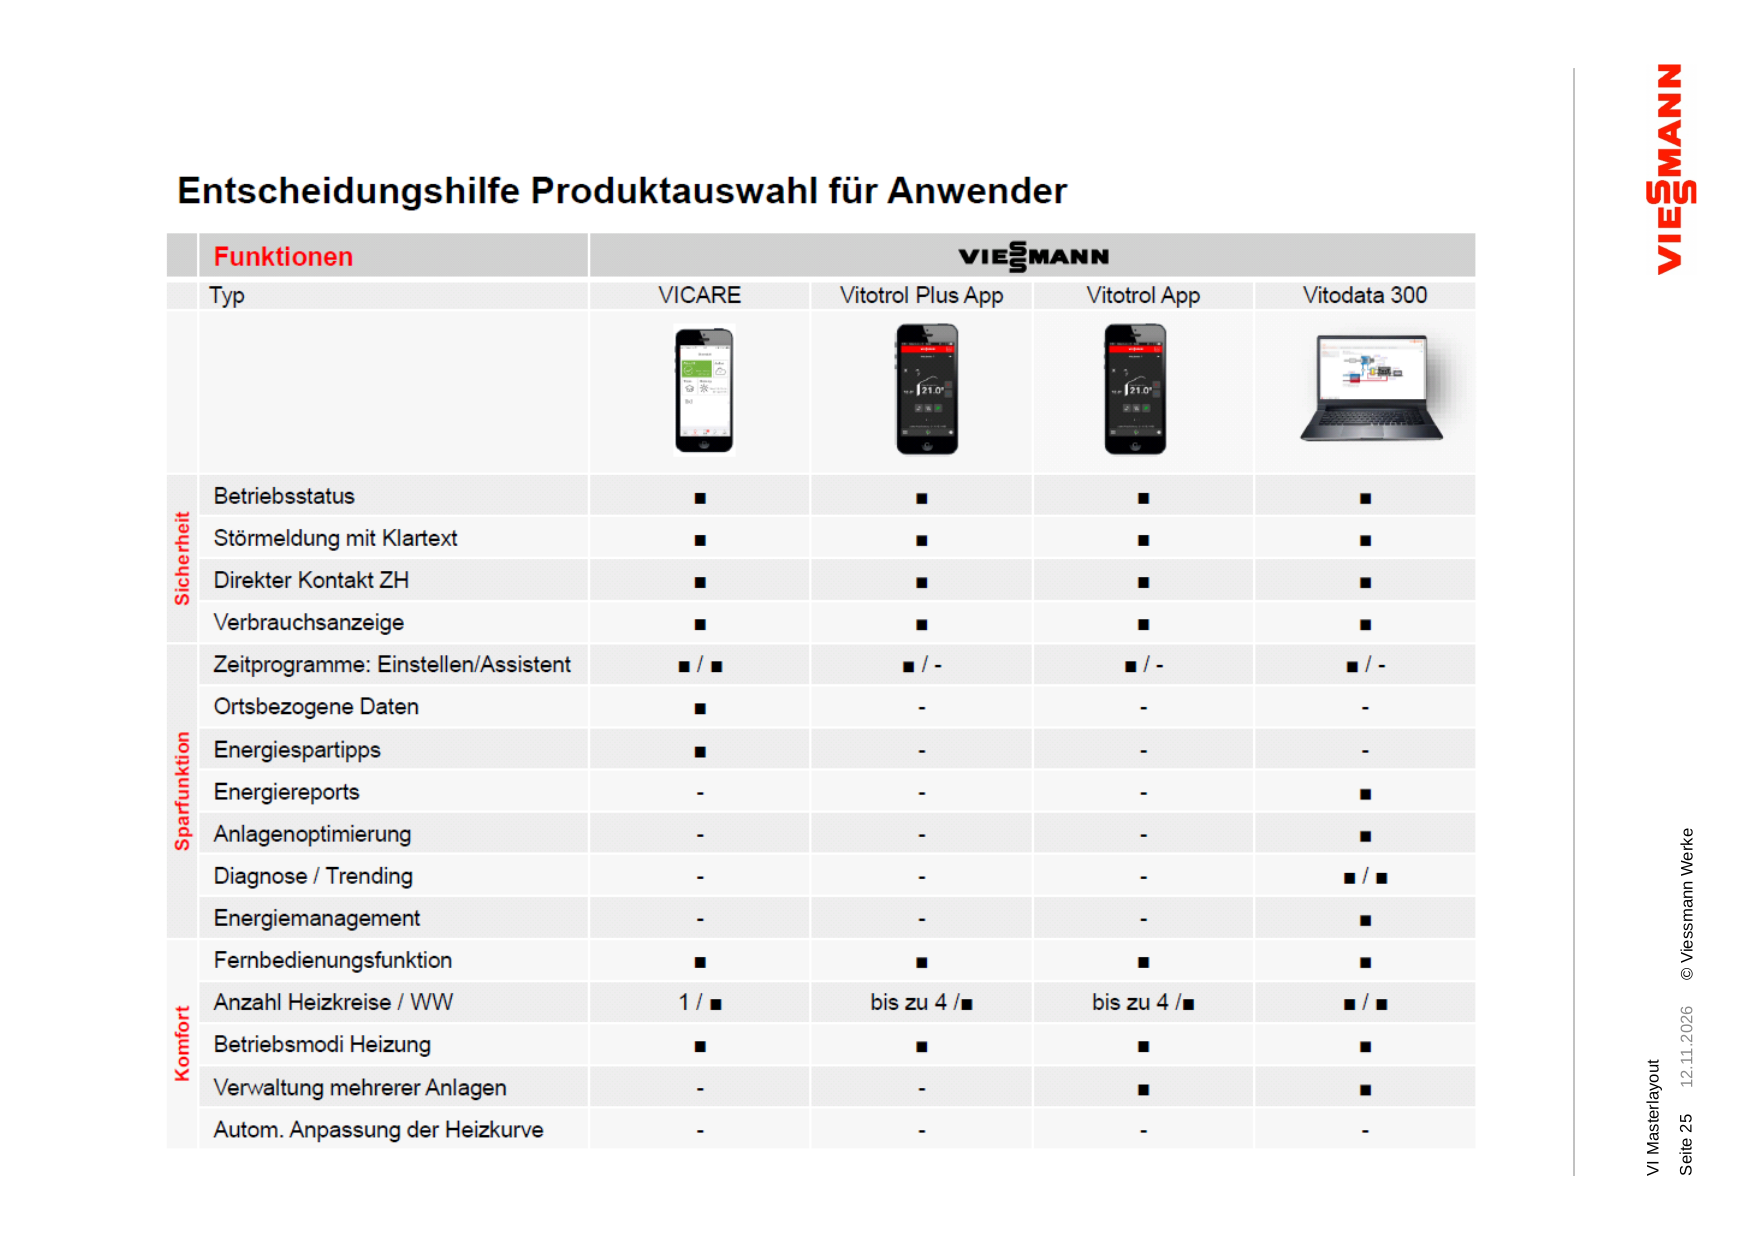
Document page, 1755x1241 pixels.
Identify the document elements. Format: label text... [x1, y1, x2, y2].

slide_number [1673, 955, 1698, 1055]
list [149, 142, 1526, 1177]
footer VI Masterlayout [1638, 367, 1666, 1177]
slide_number Seite 25 [1671, 1055, 1699, 1177]
